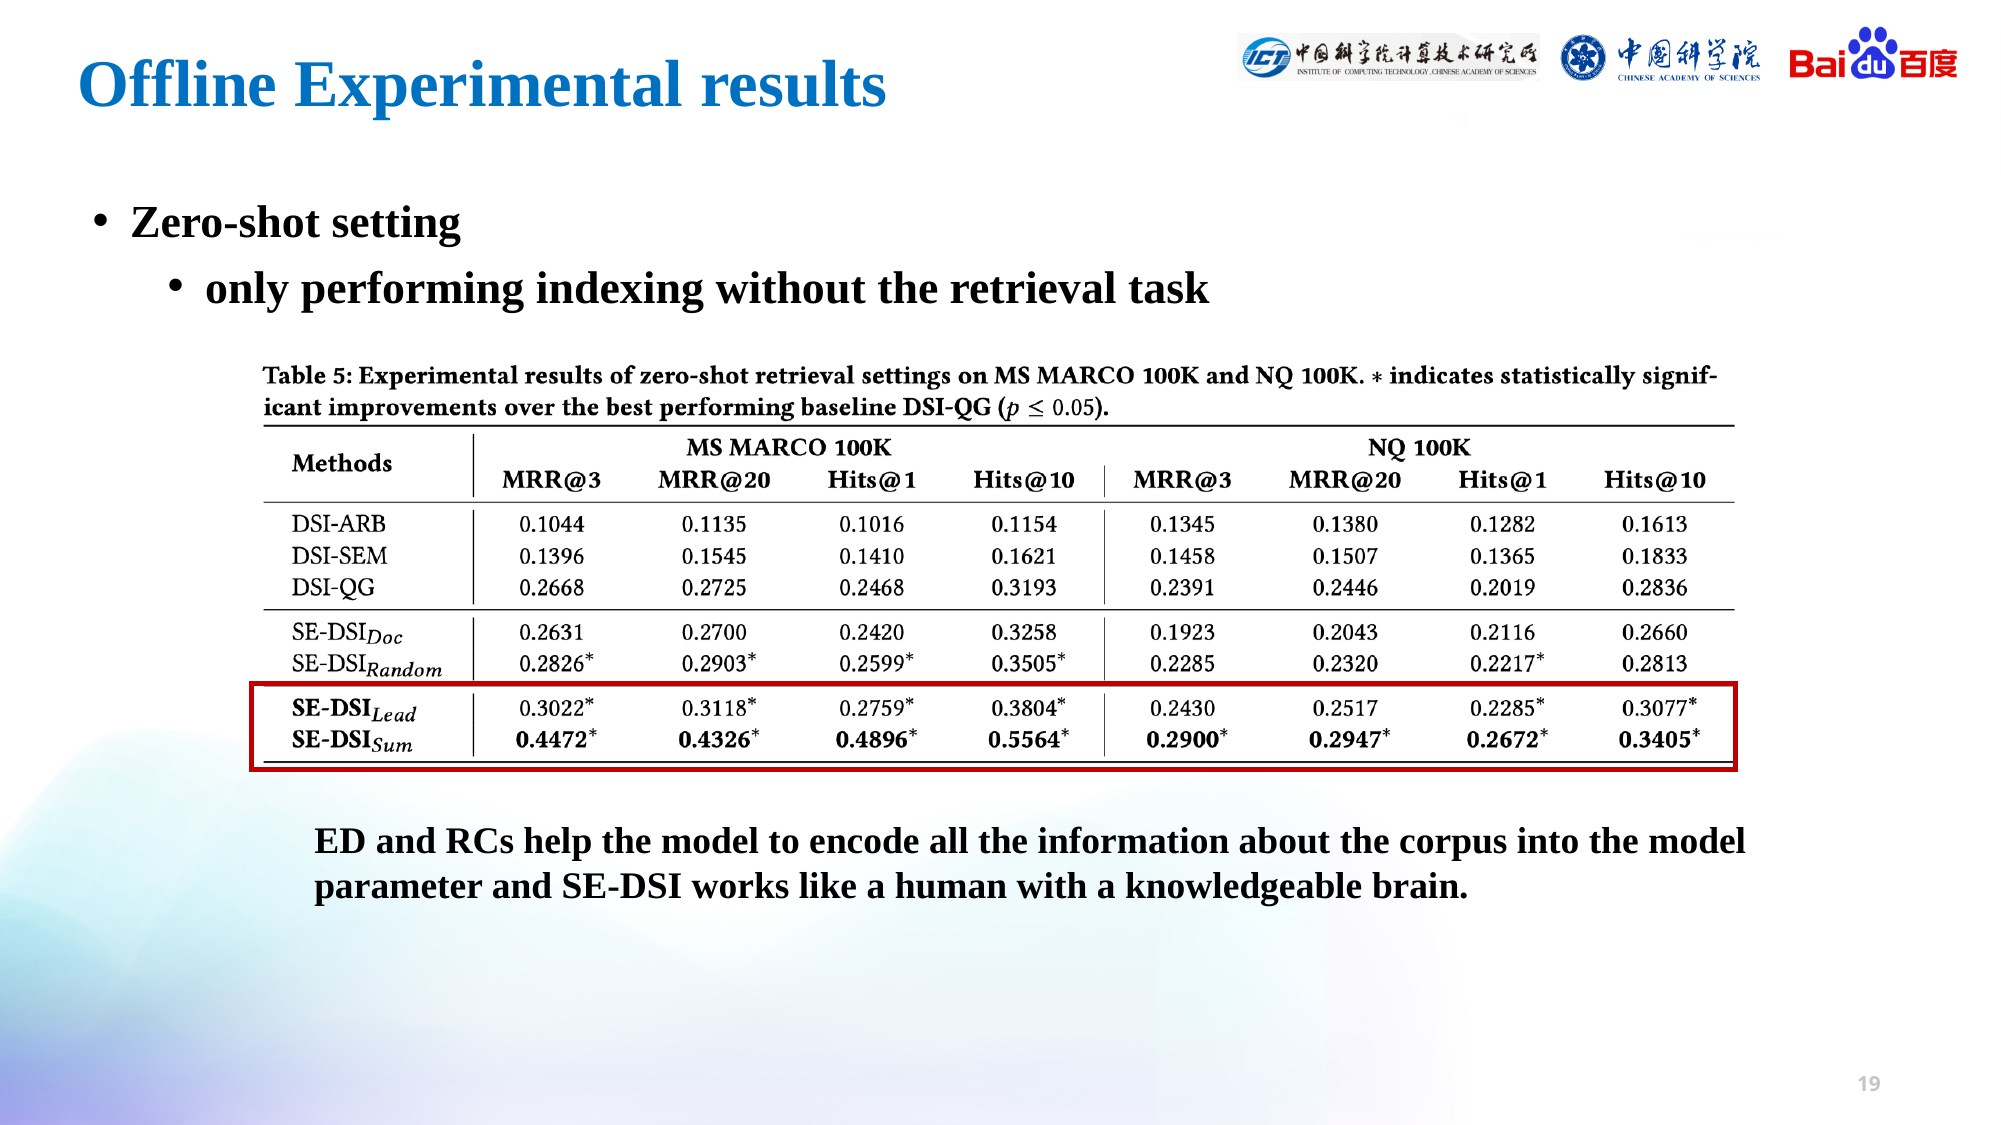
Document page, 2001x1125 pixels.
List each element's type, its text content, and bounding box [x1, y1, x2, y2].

picture [0, 0, 2001, 1125]
list Offline Experimental results [77, 49, 1467, 107]
text_box ED and RCs help the model to encode all the information about the corpus into the model parameter and SE-DSI works like a human with a knowledgeable brain. [299, 808, 1784, 914]
slide_number 19 [1836, 1073, 1882, 1095]
list Zero-shot setting only performing indexing without the retrieval task [77, 184, 1950, 967]
